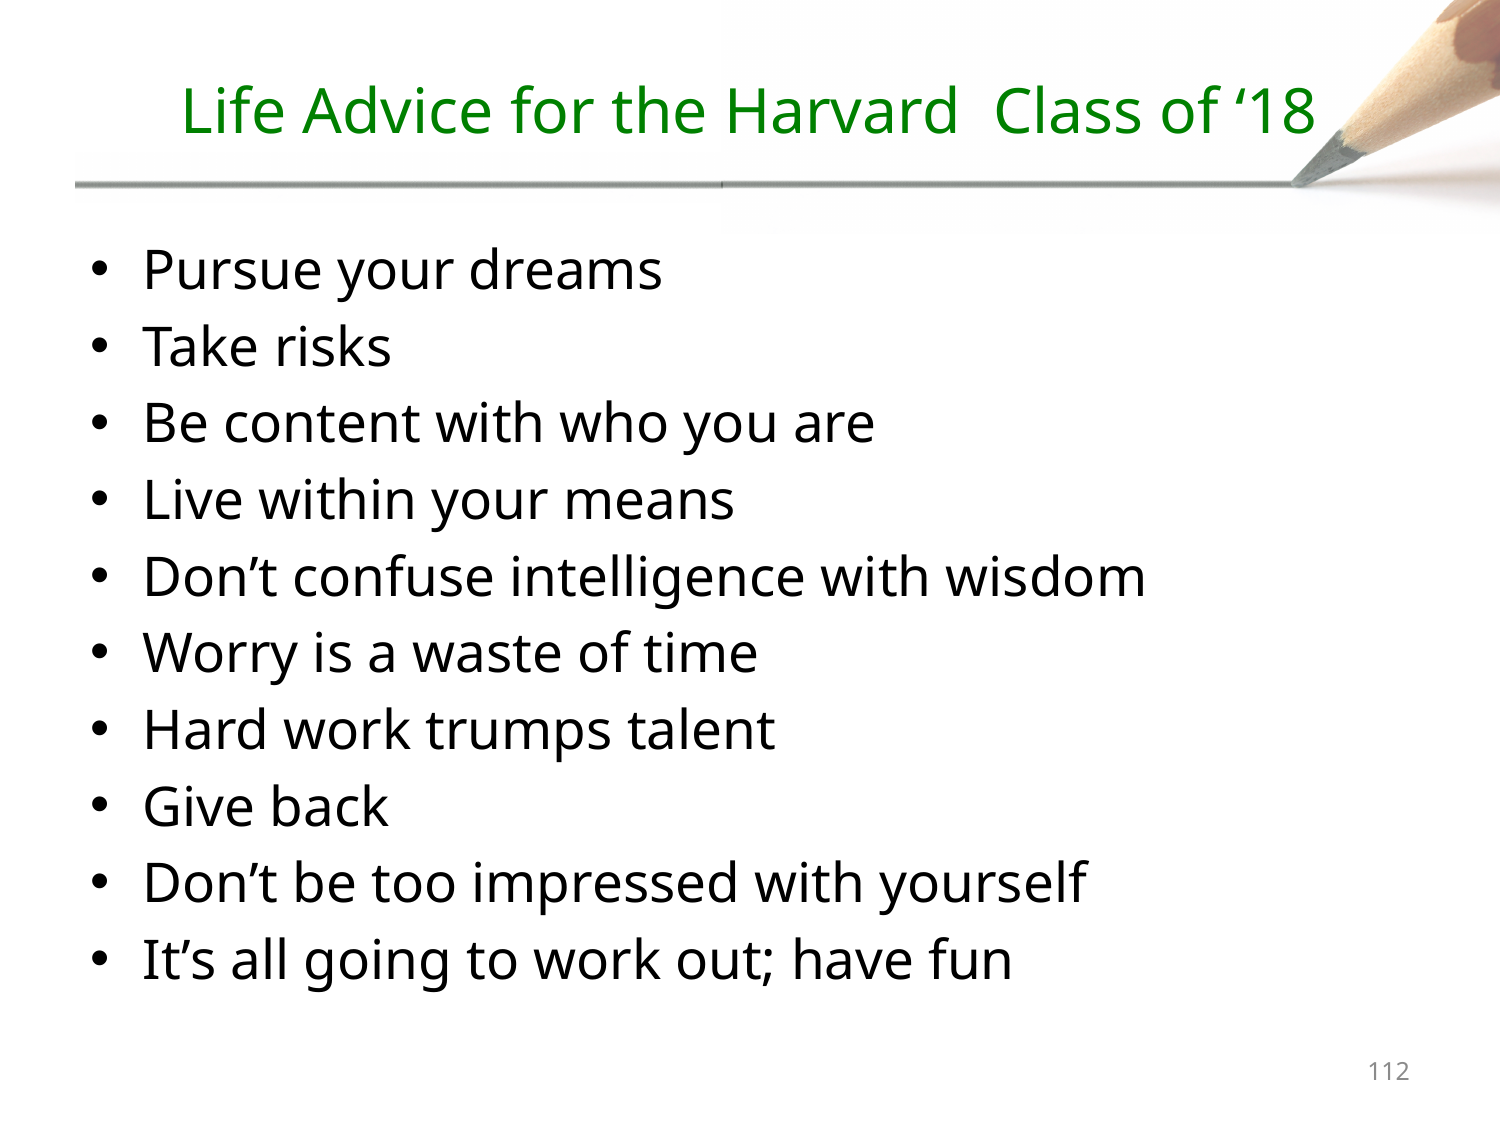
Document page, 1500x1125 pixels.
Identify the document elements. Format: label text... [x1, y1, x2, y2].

list Pursue your dreams Take risks Be content with who you are Live within your means Don’t confuse intelligence with wisdom Worry is a waste of time Hard work trumps talent Give back Don’t be too impressed with yourself It’s all going to work out; have fun [75, 227, 1425, 1005]
title I Wished I Had Known in 1979 [721, 0, 1500, 234]
title Life Advice for the Harvard Class of ‘18 [75, 15, 1425, 203]
slide_number 111 [1074, 1042, 1425, 1103]
